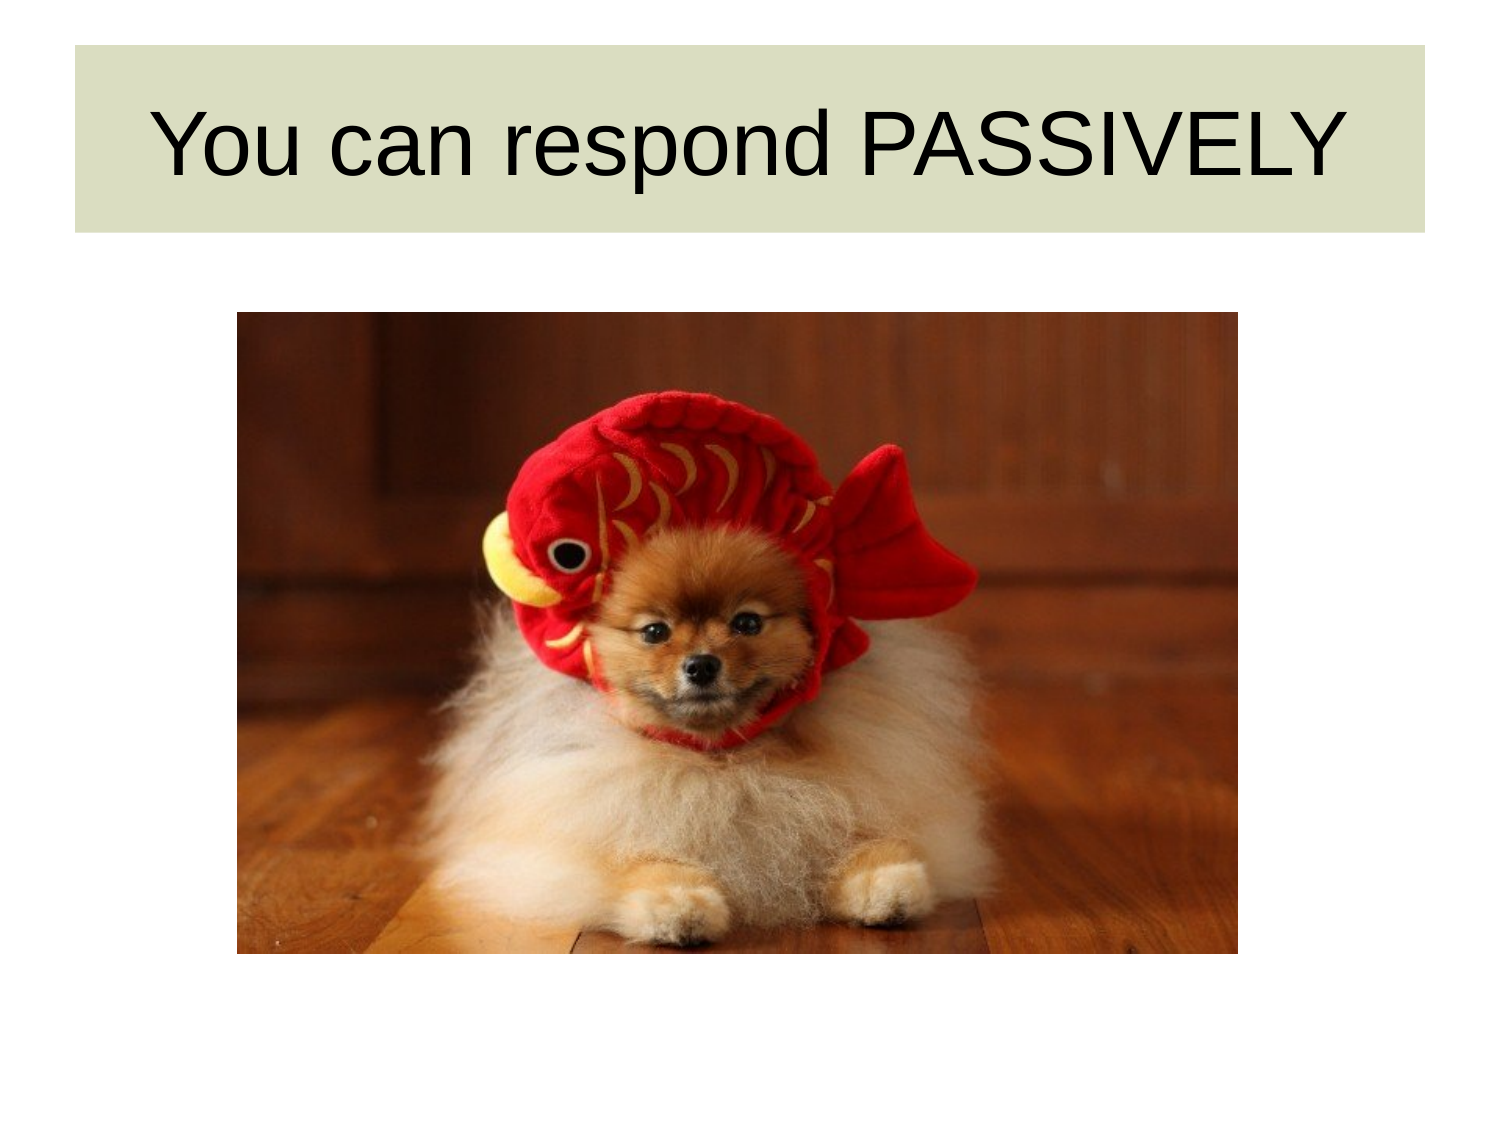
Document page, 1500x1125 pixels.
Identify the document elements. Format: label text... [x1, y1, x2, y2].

title You can respond PASSIVELY [75, 45, 1425, 233]
picture [237, 312, 1238, 954]
